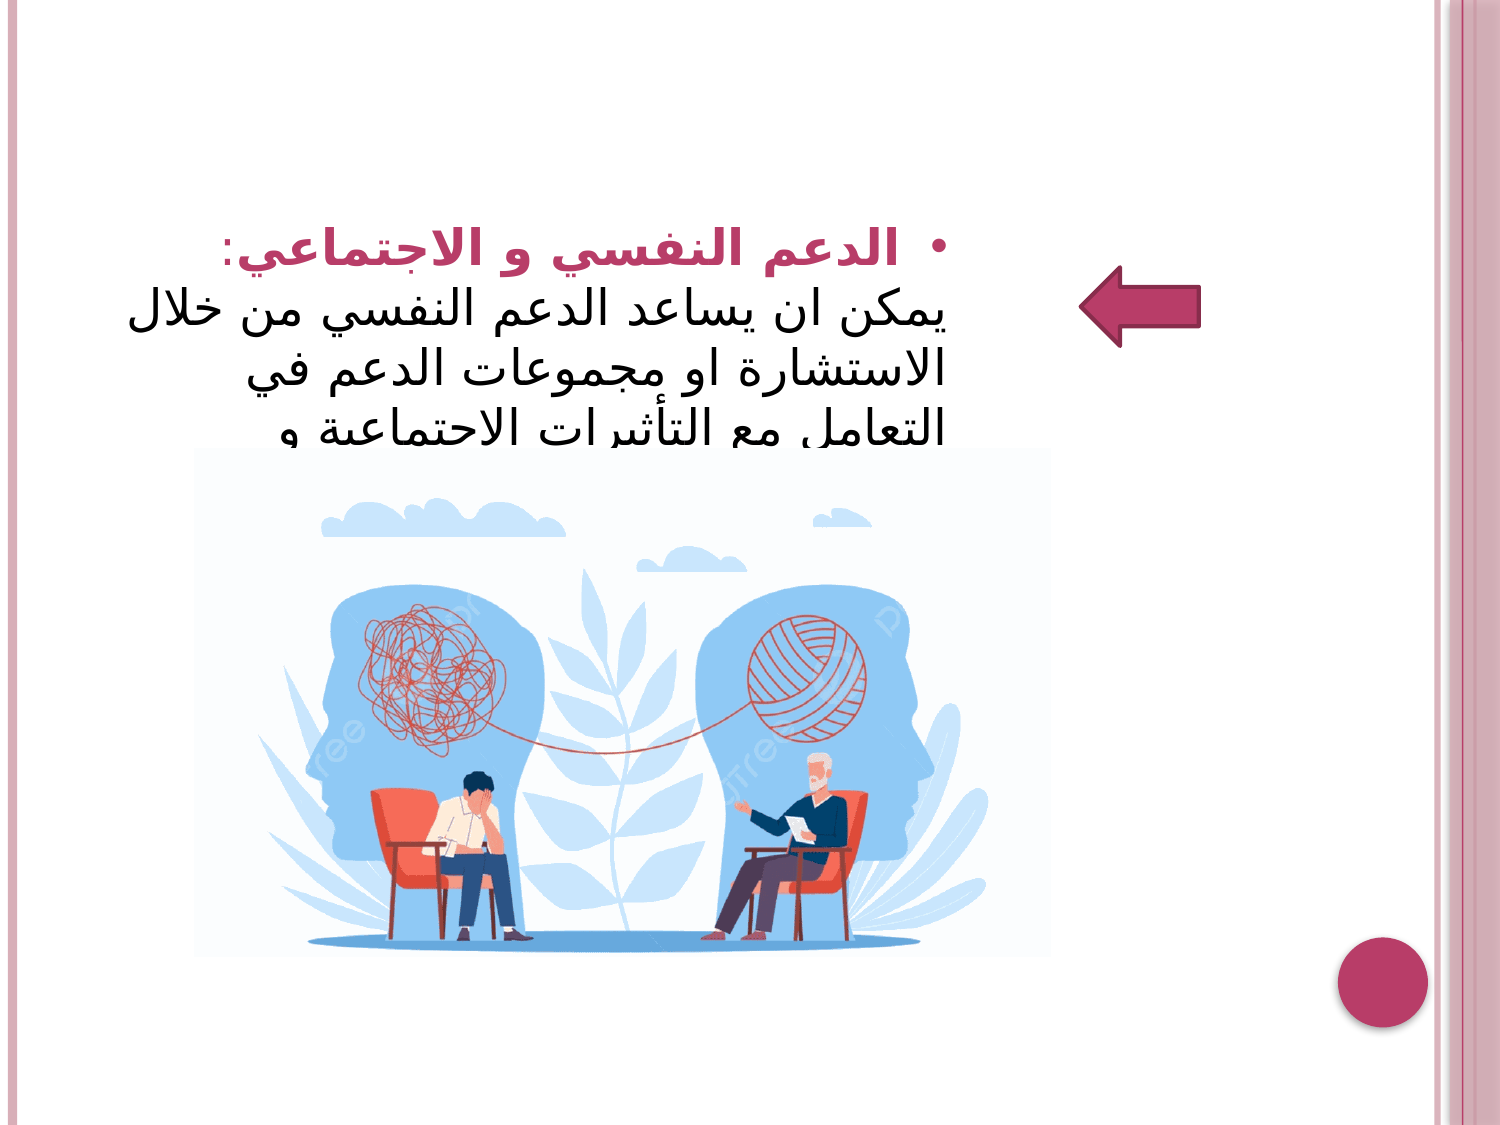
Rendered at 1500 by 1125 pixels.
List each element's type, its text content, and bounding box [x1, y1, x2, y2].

picture [194, 447, 1052, 957]
text_box [1078, 265, 1201, 348]
text_box الدعم النفسي و الاجتماعي: يمكن ان يساعد الدعم النفسي من خلال الاستشارة او مجموعات الدعم في التعامل مع التأثيرات الاجتماعية و العاطفية الناتجة عن عسر الكلام [112, 208, 963, 523]
